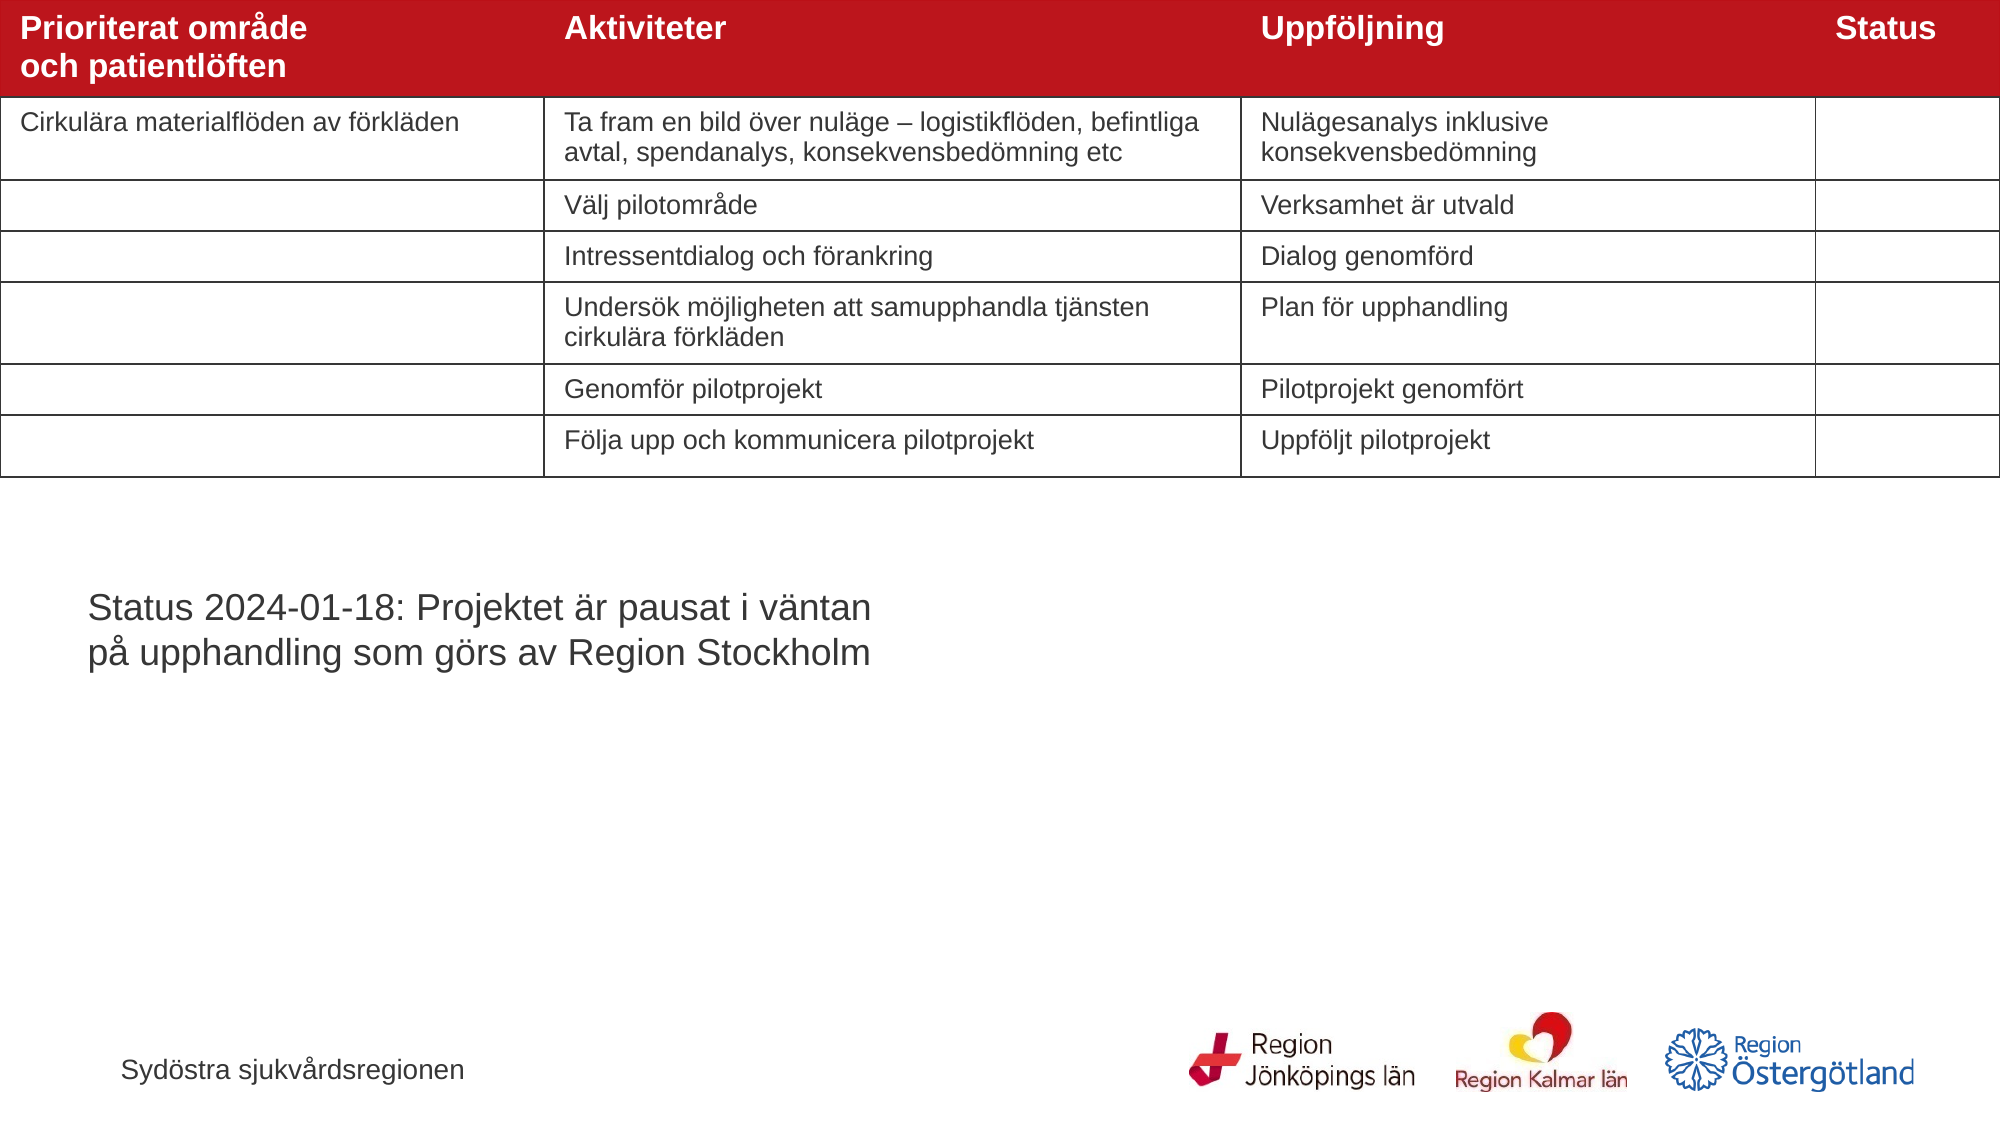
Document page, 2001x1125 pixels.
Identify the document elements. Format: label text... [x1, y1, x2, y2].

table_cell [1816, 232, 1999, 281]
table_cell [1, 283, 543, 363]
text_box Status 2024-01-18: Projektet är pausat i väntan på upphandling som görs av Region Stockholm [72, 575, 932, 681]
table_cell Plan för upphandling [1242, 283, 1815, 363]
table_cell Intressentdialog och förankring [545, 232, 1240, 281]
table_header Uppföljning [1241, 1, 1816, 96]
table_cell Verksamhet är utvald [1242, 181, 1815, 230]
table_cell Undersök möjligheten att samupphandla tjänsten cirkulära förkläden [545, 283, 1240, 363]
table_cell Uppföljt pilotprojekt [1242, 416, 1815, 476]
table_cell [1816, 416, 1999, 476]
picture [1665, 1028, 1914, 1092]
table_cell [1816, 283, 1999, 363]
table_cell Cirkulära materialflöden av förkläden [1, 98, 543, 179]
table_cell [1816, 98, 1999, 179]
table_cell [1, 232, 543, 281]
table_header Aktiviteter [544, 1, 1241, 96]
table_cell [1, 181, 543, 230]
table_cell Pilotprojekt genomfört [1242, 365, 1815, 414]
table_header Status [1816, 1, 1999, 96]
picture [1189, 1028, 1415, 1092]
table_header Prioriterat område och patientlöften [1, 1, 544, 96]
table_cell Nulägesanalys inklusive konsekvensbedömning [1242, 98, 1815, 179]
table_cell [1816, 181, 1999, 230]
table_cell Ta fram en bild över nuläge – logistikflöden, befintliga avtal, spendanalys, konsekvensbedömning etc [545, 98, 1240, 179]
table_cell Följa upp och kommunicera pilotprojekt [545, 416, 1240, 476]
table_cell Dialog genomförd [1242, 232, 1815, 281]
picture [1456, 1012, 1627, 1092]
table_cell [1, 416, 543, 476]
table_cell [1, 365, 543, 414]
table_cell [1816, 365, 1999, 414]
table_cell Genomför pilotprojekt [545, 365, 1240, 414]
table_cell Välj pilotområde [545, 181, 1240, 230]
